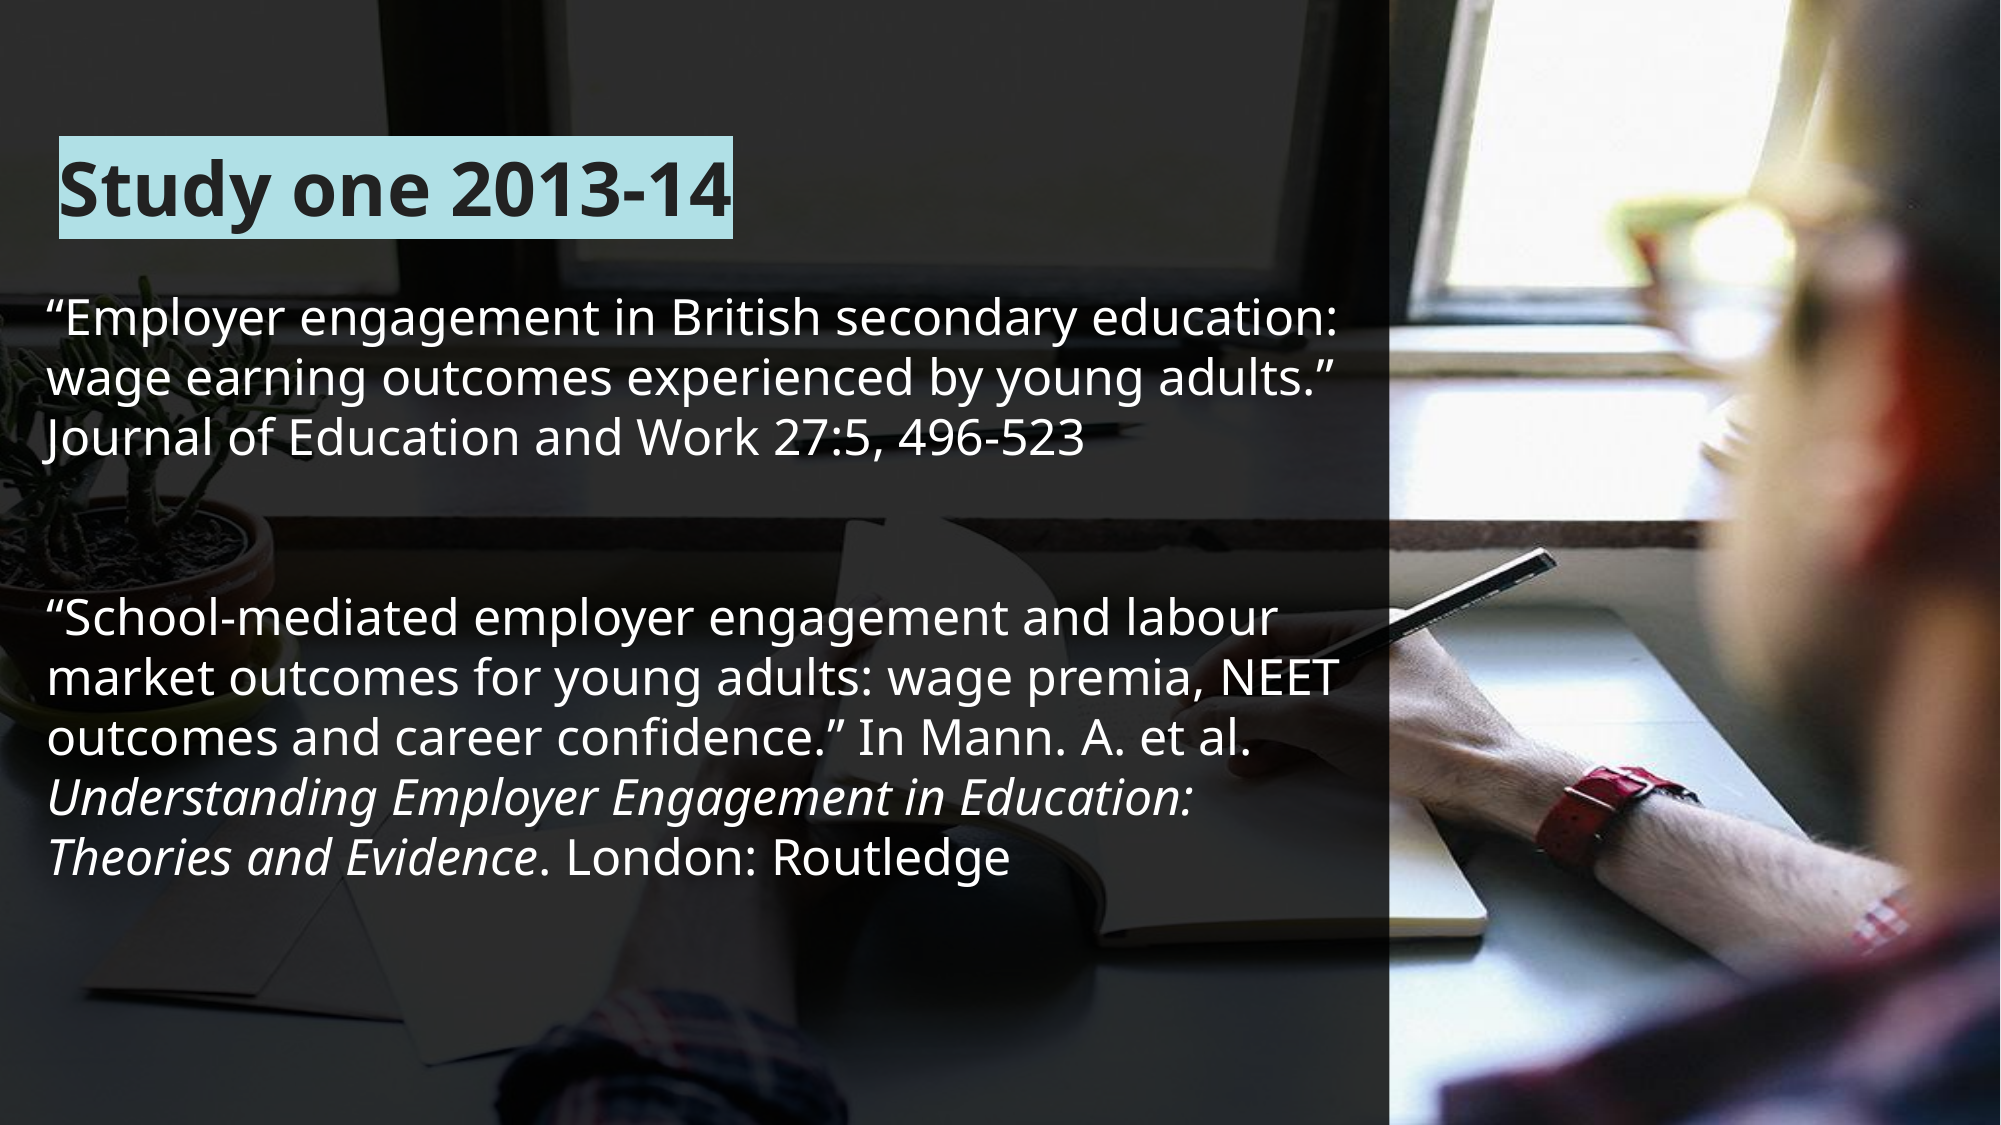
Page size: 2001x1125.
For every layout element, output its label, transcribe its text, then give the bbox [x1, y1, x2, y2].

picture [1390, 0, 2001, 1125]
list “Employer engagement in British secondary education: wage earning outcomes experienced by young adults.” Journal of Education and Work 27:5, 496-523 “School-mediated employer engagement and labour market outcomes for young adults: wage premia, NEET outcomes and career confidence.” In Mann. A. et al. Understanding Employer Engagement in Education: Theories and Evidence. London: Routledge [31, 270, 1375, 1086]
title Study one 2013-14 [43, 113, 953, 233]
text_box [0, 0, 1390, 1125]
